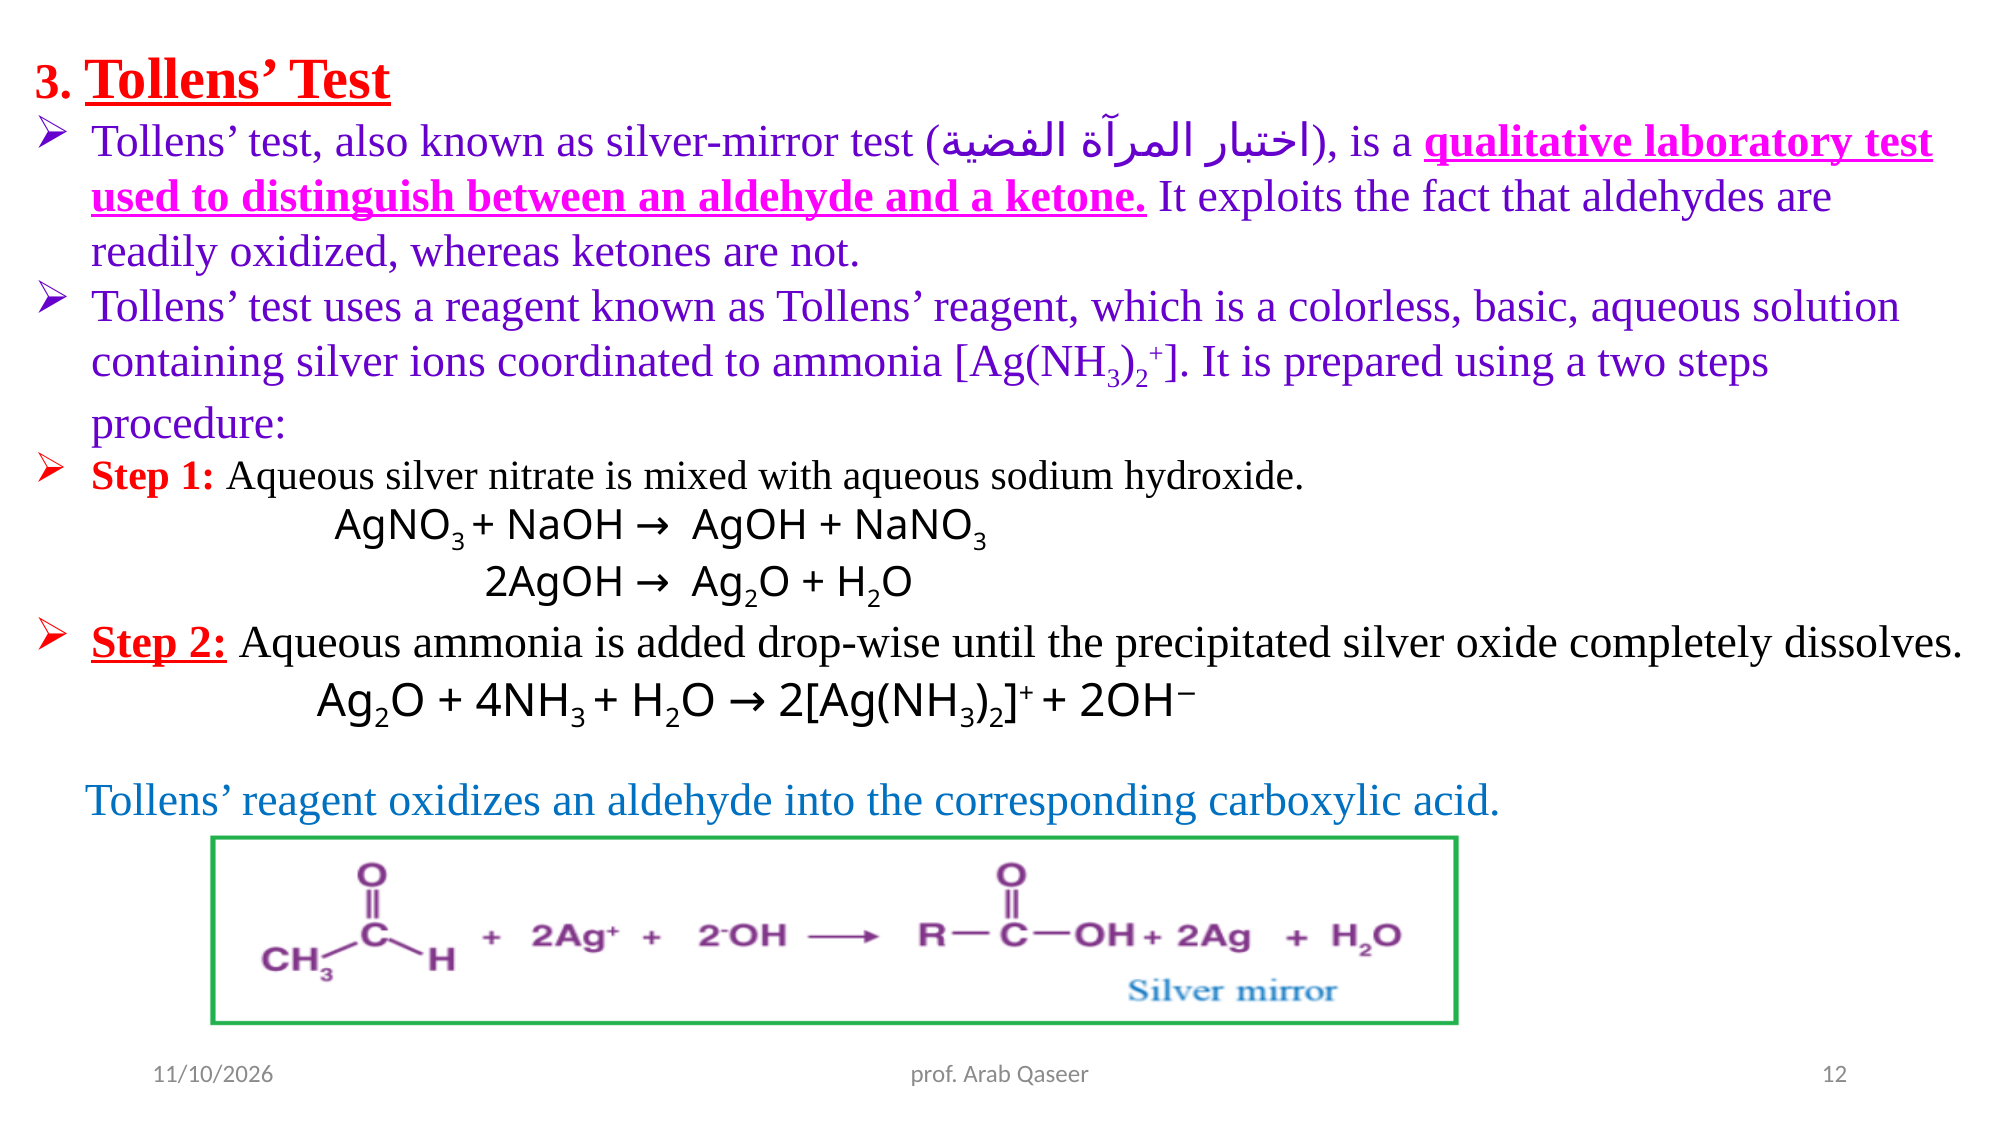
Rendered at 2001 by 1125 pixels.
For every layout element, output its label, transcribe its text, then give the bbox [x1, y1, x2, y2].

text_box Ag2O + 4NH3 + H2O → 2[Ag(NH3)2]+ + 2OH− [302, 662, 1595, 741]
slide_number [137, 1042, 588, 1103]
text_box Tollens’ reagent oxidizes an aldehyde into the corresponding carboxylic acid. [70, 762, 1530, 833]
footer prof. Arab Qaseer [662, 1042, 1338, 1103]
slide_number 12 [1412, 1042, 1863, 1103]
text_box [199, 829, 1468, 1032]
text_box 3. Tollens’ Test Tollens’ test, also known as silver-mirror test (اختبار المرآة الفضية), is a qualitative laboratory test used to distinguish between an aldehyde and a ketone. It exploits the fact that aldehydes are readily oxidized, whereas ketones are not. Tollens’ test uses a reagent known as Tollens’ reagent, which is a colorless, basic, aqueous solution containing silver ions coordinated to ammonia [Ag(NH3)2+]. It is prepared using a two steps procedure: Step 1: Aqueous silver nitrate is mixed with aqueous sodium hydroxide. AgNO3 + NaOH → AgOH + NaNO3 2AgOH → Ag2O + H2O Step 2: Aqueous ammonia is added drop-wise until the precipitated silver oxide completely dissolves. [19, 33, 1981, 785]
